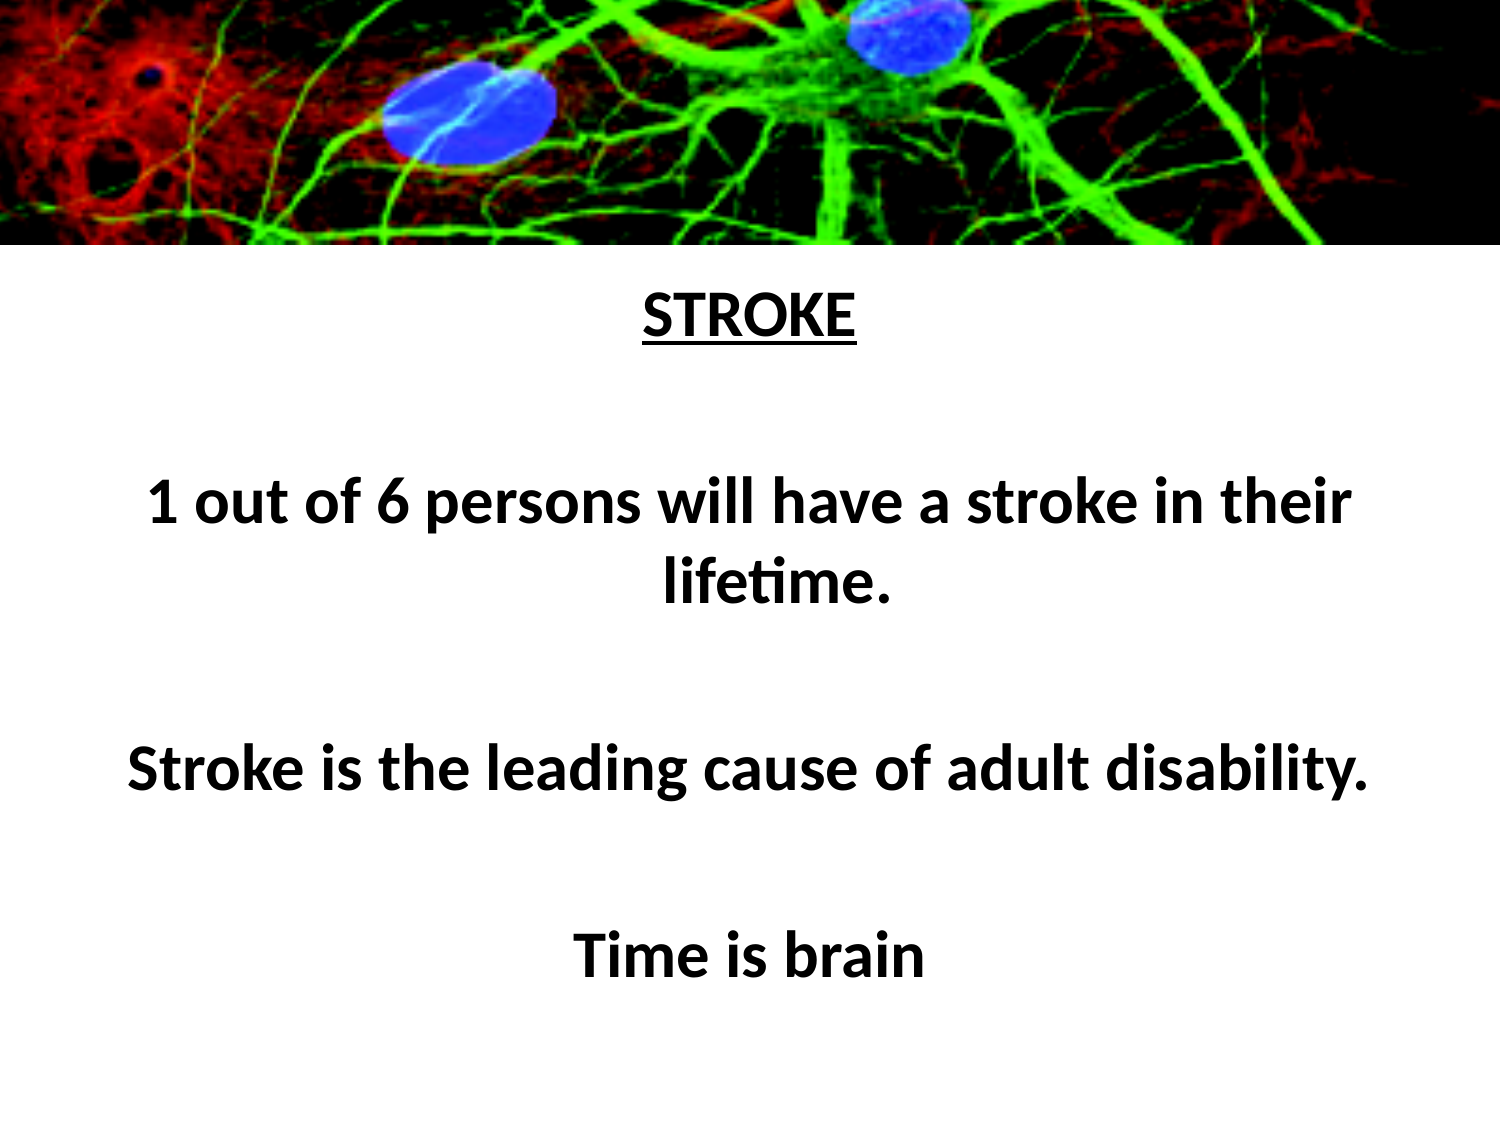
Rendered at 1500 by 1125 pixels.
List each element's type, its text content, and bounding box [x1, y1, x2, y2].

list STROKE 1 out of 6 persons will have a stroke in their lifetime. Stroke is the leading cause of adult disability. Time is brain [75, 262, 1425, 1005]
picture [0, 0, 1500, 246]
